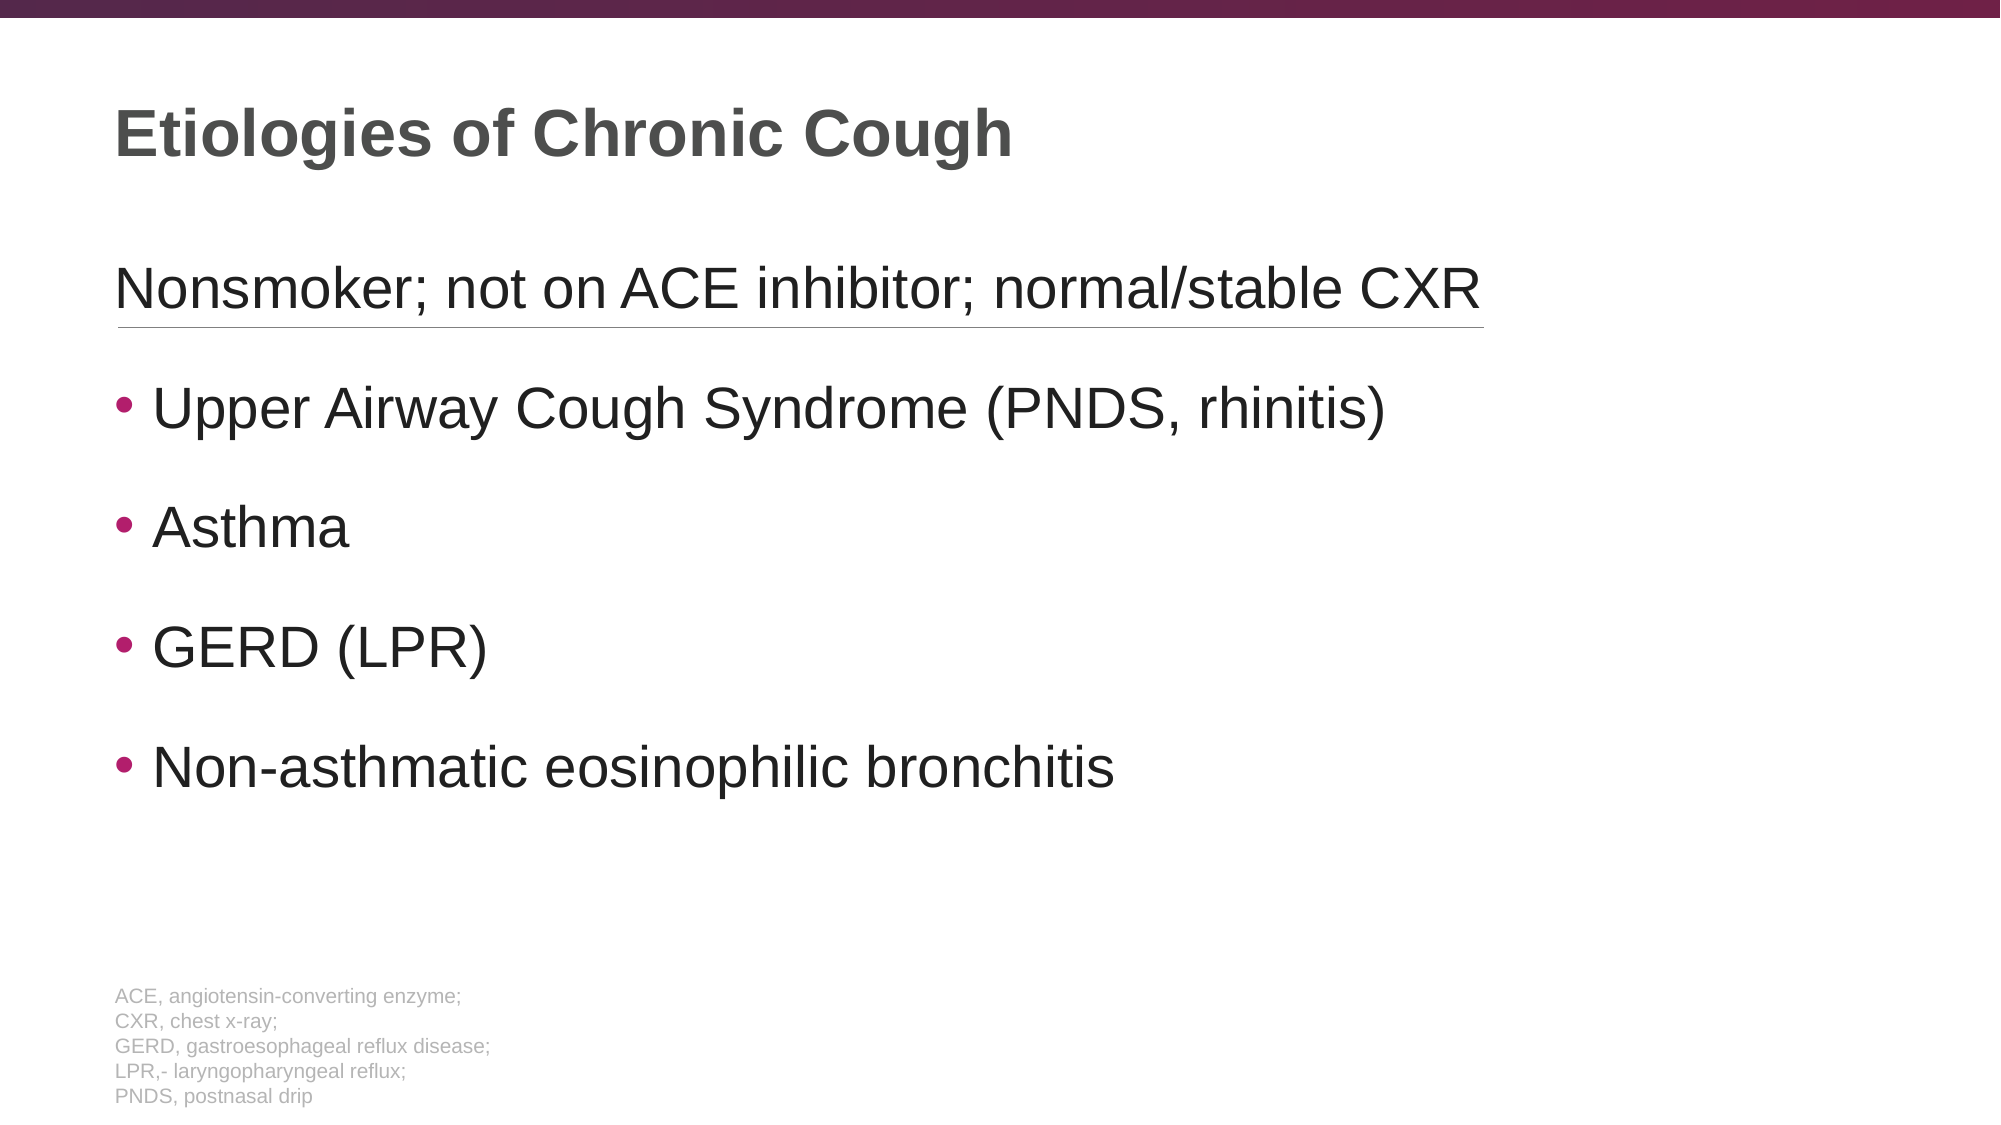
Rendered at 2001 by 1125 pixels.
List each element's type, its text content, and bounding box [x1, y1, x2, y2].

title Etiologies of Chronic Cough [99, 32, 1863, 228]
footer ACE, angiotensin-converting enzyme; CXR, chest x-ray; GERD, gastroesophageal reflux disease; LPR,- laryngopharyngeal reflux; PNDS, postnasal drip [99, 1042, 1863, 1116]
list Nonsmoker; not on ACE inhibitor; normal/stable CXR Upper Airway Cough Syndrome (PNDS, rhinitis) Asthma GERD (LPR) Non-asthmatic eosinophilic bronchitis [99, 242, 1863, 1018]
